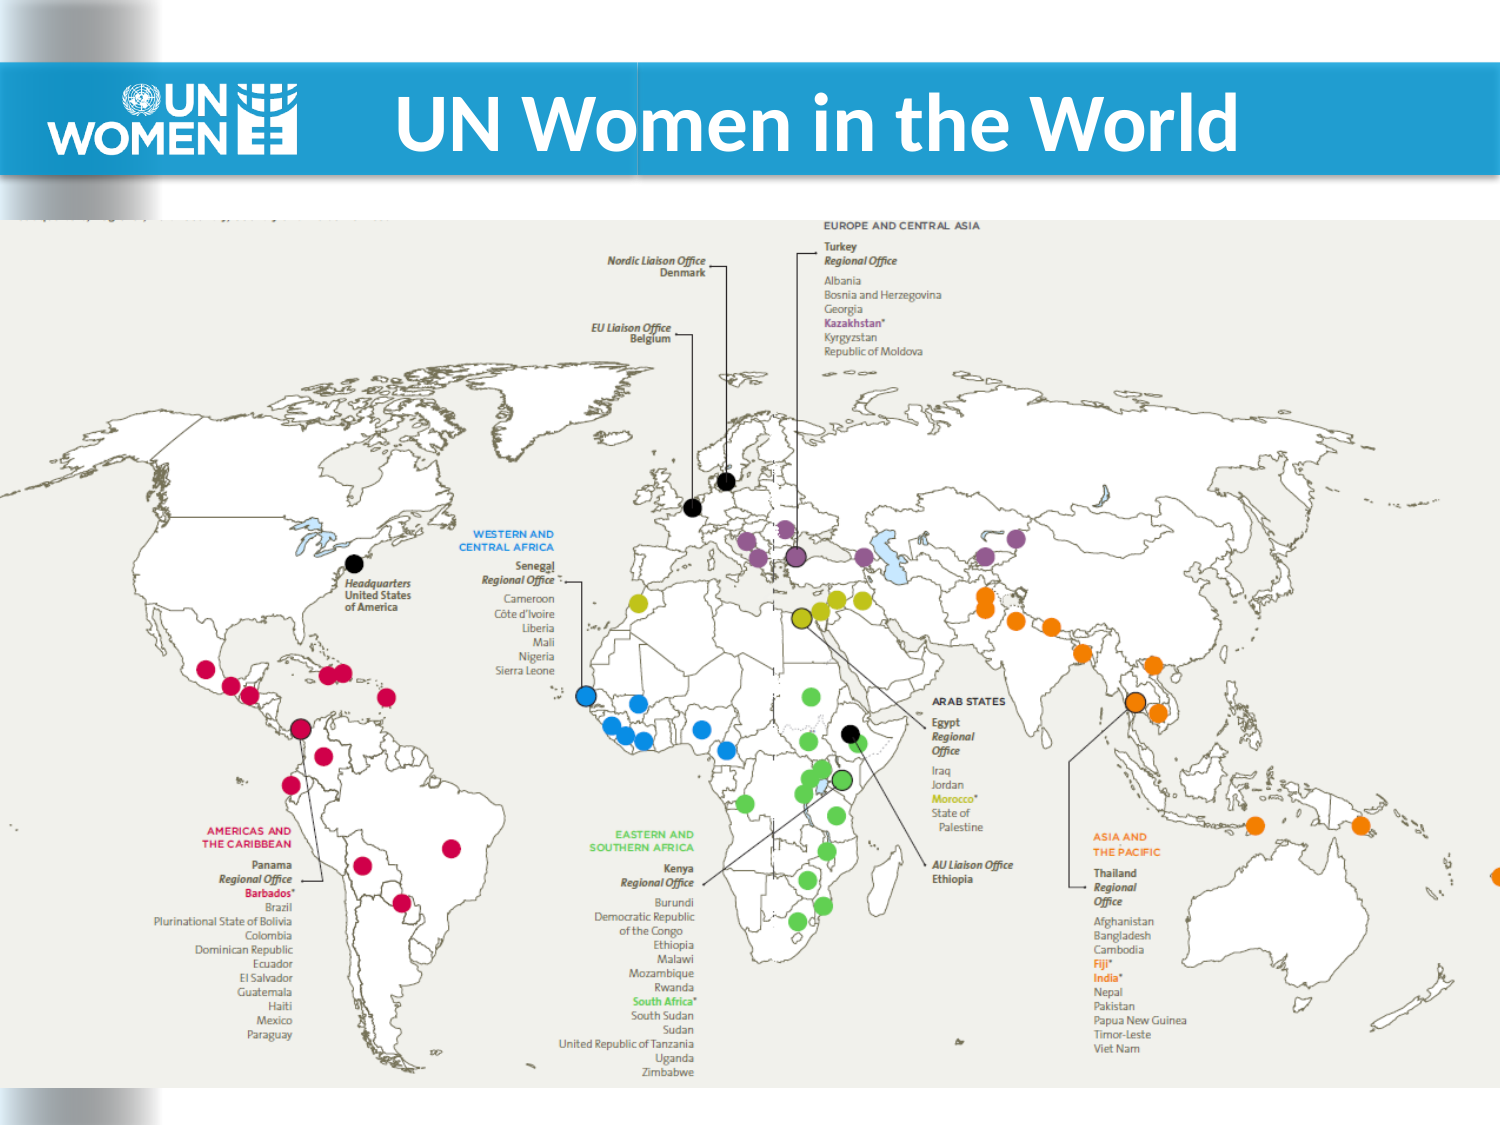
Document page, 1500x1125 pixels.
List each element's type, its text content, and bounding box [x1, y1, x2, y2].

title UN Women in the World [379, 68, 1475, 167]
picture [0, 219, 1500, 1088]
picture [43, 80, 300, 163]
